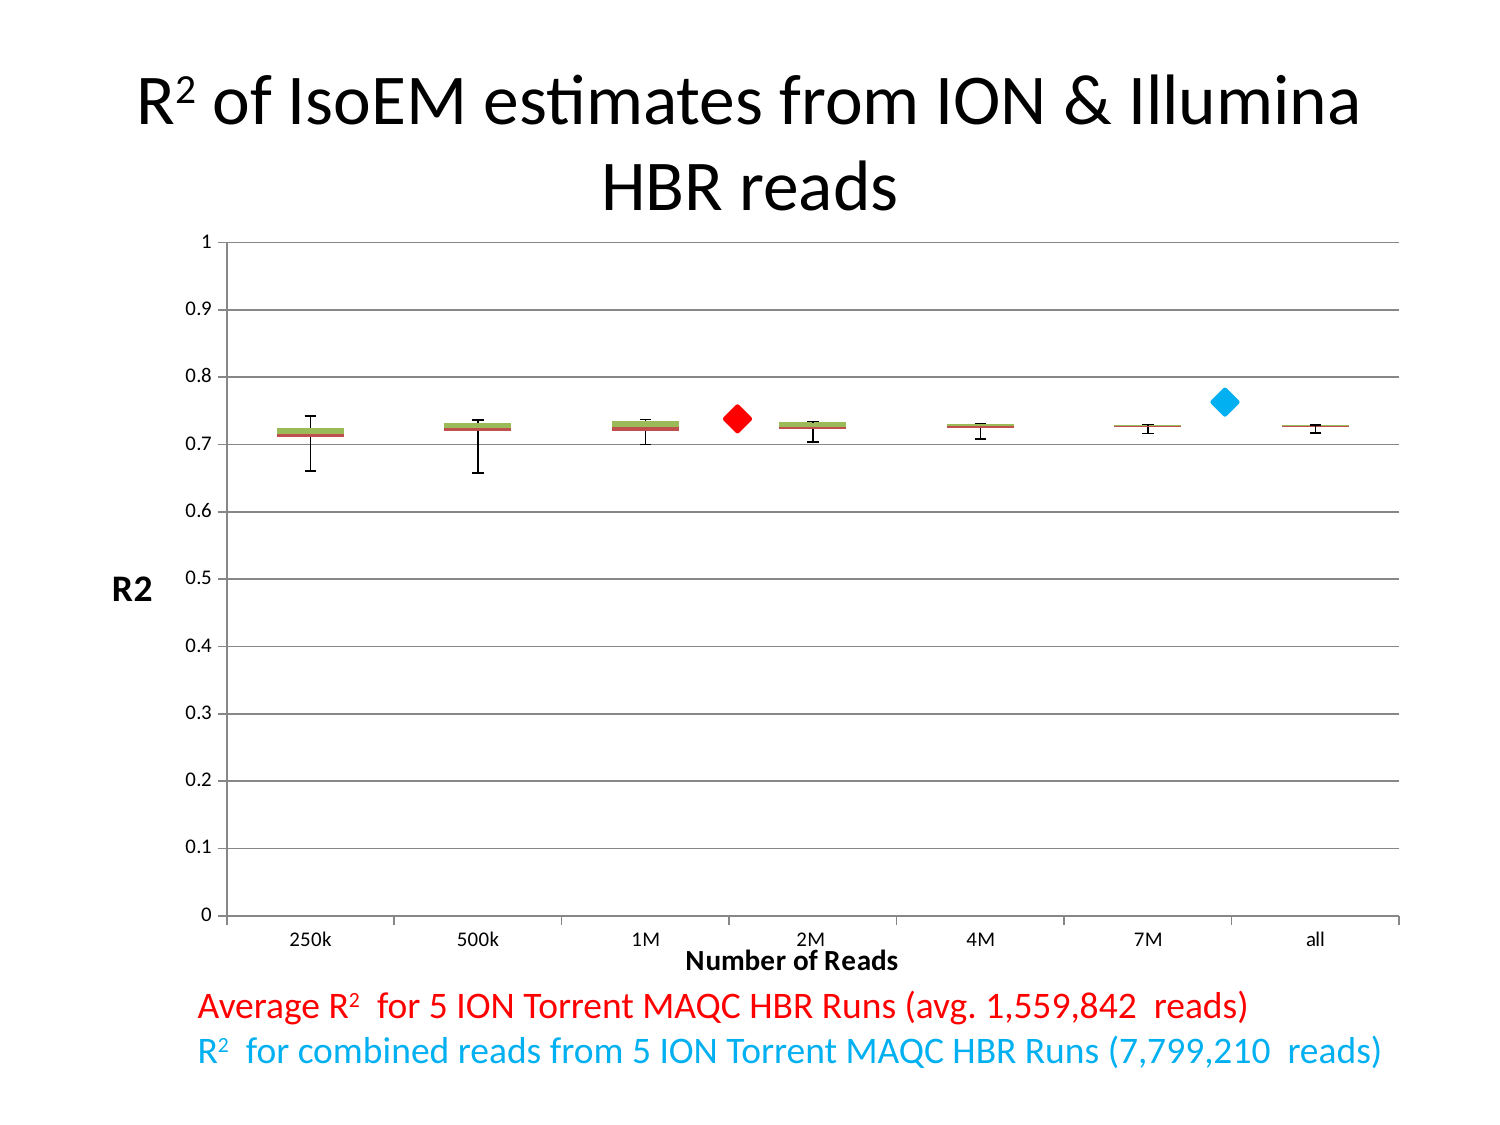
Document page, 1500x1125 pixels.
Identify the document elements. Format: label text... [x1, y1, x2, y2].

text_box R2 of IsoEM estimates from ION & Illumina HBR reads [74, 45, 1425, 233]
text_box Average R2 for 5 ION Torrent MAQC HBR Runs (avg. 1,559,842 reads) R2 for combined reads from 5 ION Torrent MAQC HBR Runs (7,799,210 reads) [182, 996, 1399, 1124]
chart [87, 74, 1401, 988]
